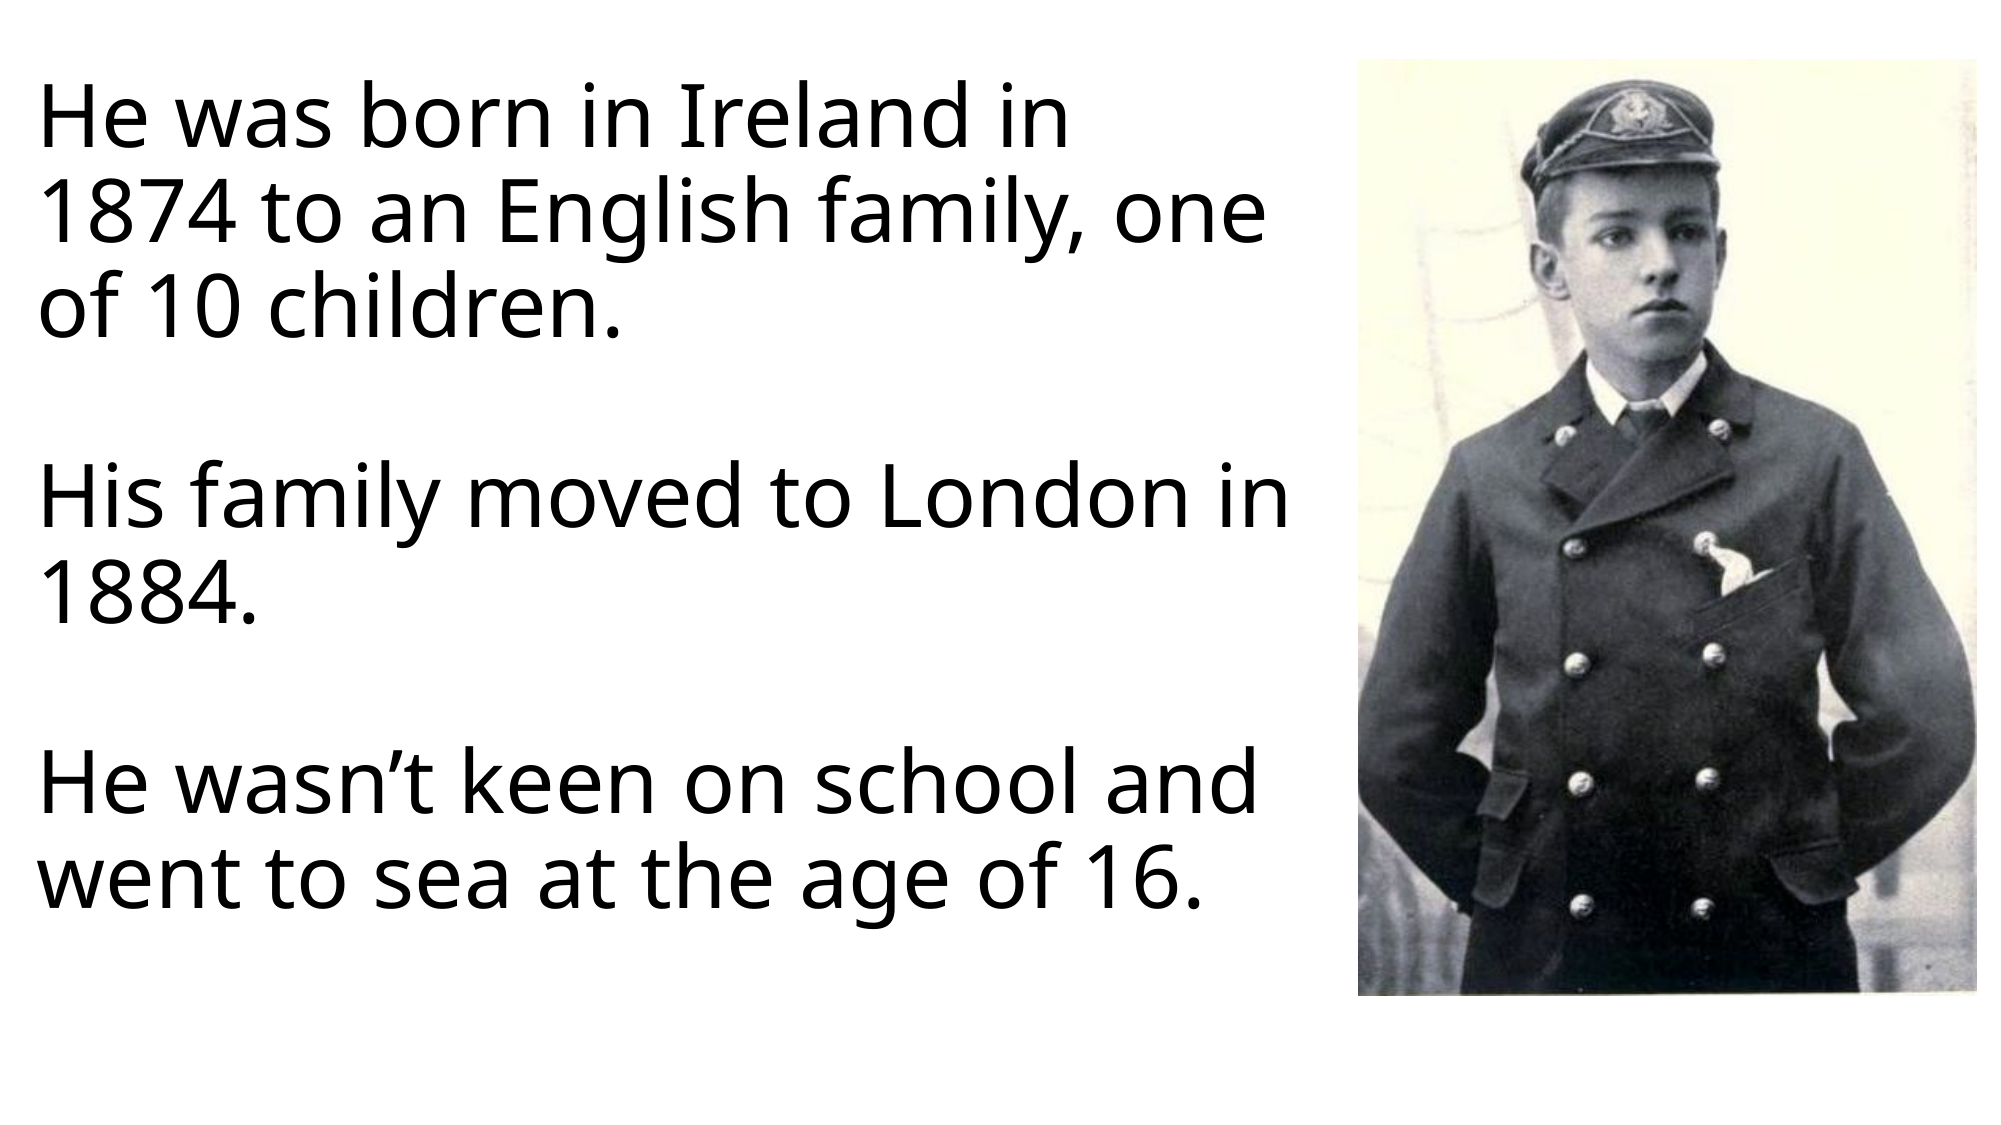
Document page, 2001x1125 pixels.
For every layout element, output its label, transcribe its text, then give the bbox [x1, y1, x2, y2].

title He was born in Ireland in 1874 to an English family, one of 10 children. His family moved to London in 1884. He wasn’t keen on school and went to sea at the age of 16. [21, 30, 1313, 1075]
picture [1358, 59, 1977, 996]
